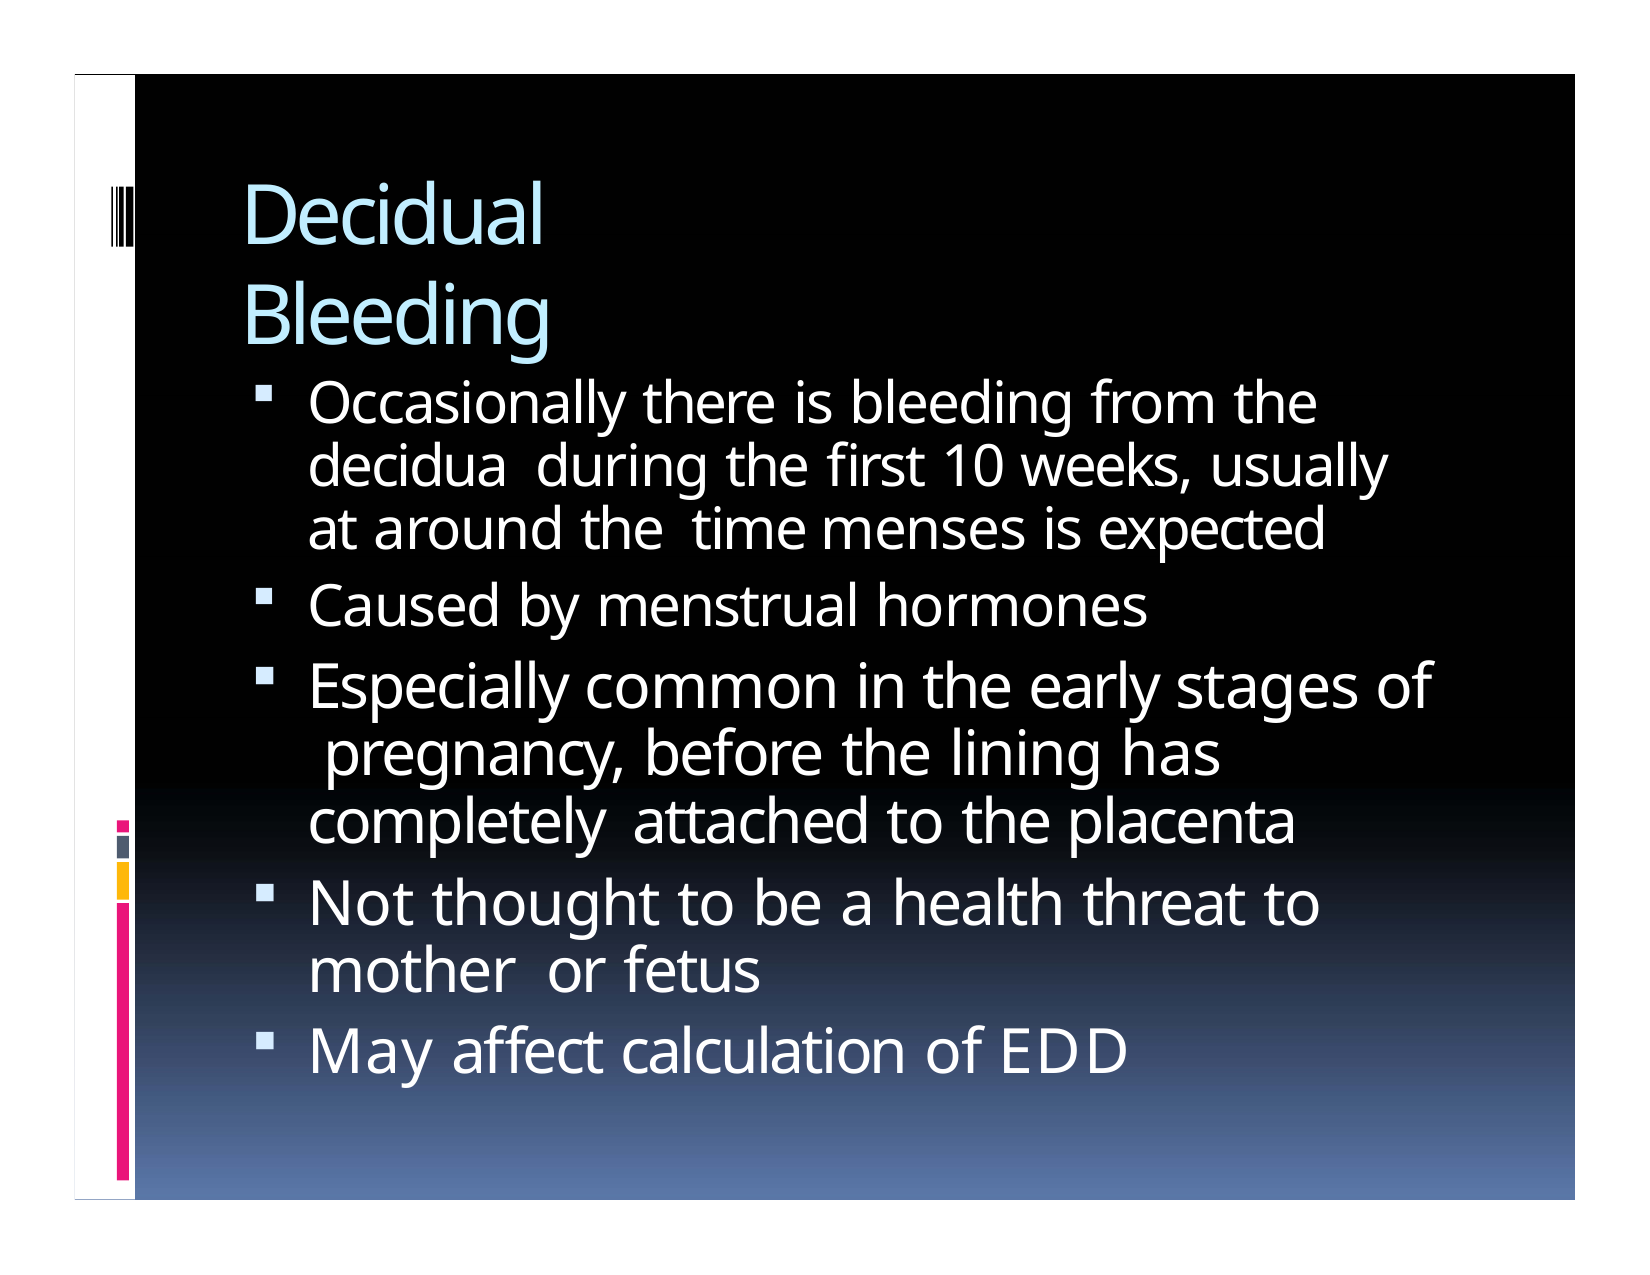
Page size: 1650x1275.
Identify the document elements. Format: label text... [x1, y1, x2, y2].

picture [74, 74, 1575, 1200]
title Decidual Bleeding [237, 159, 829, 374]
text_box Occasionally there is bleeding from the decidua during the first 10 weeks, usually at around the time menses is expected Caused by menstrual hormones Especially common in the early stages of pregnancy, before the lining has completely attached to the placenta Not thought to be a health threat to mother or fetus May affect calculation of EDD [249, 362, 1447, 1087]
